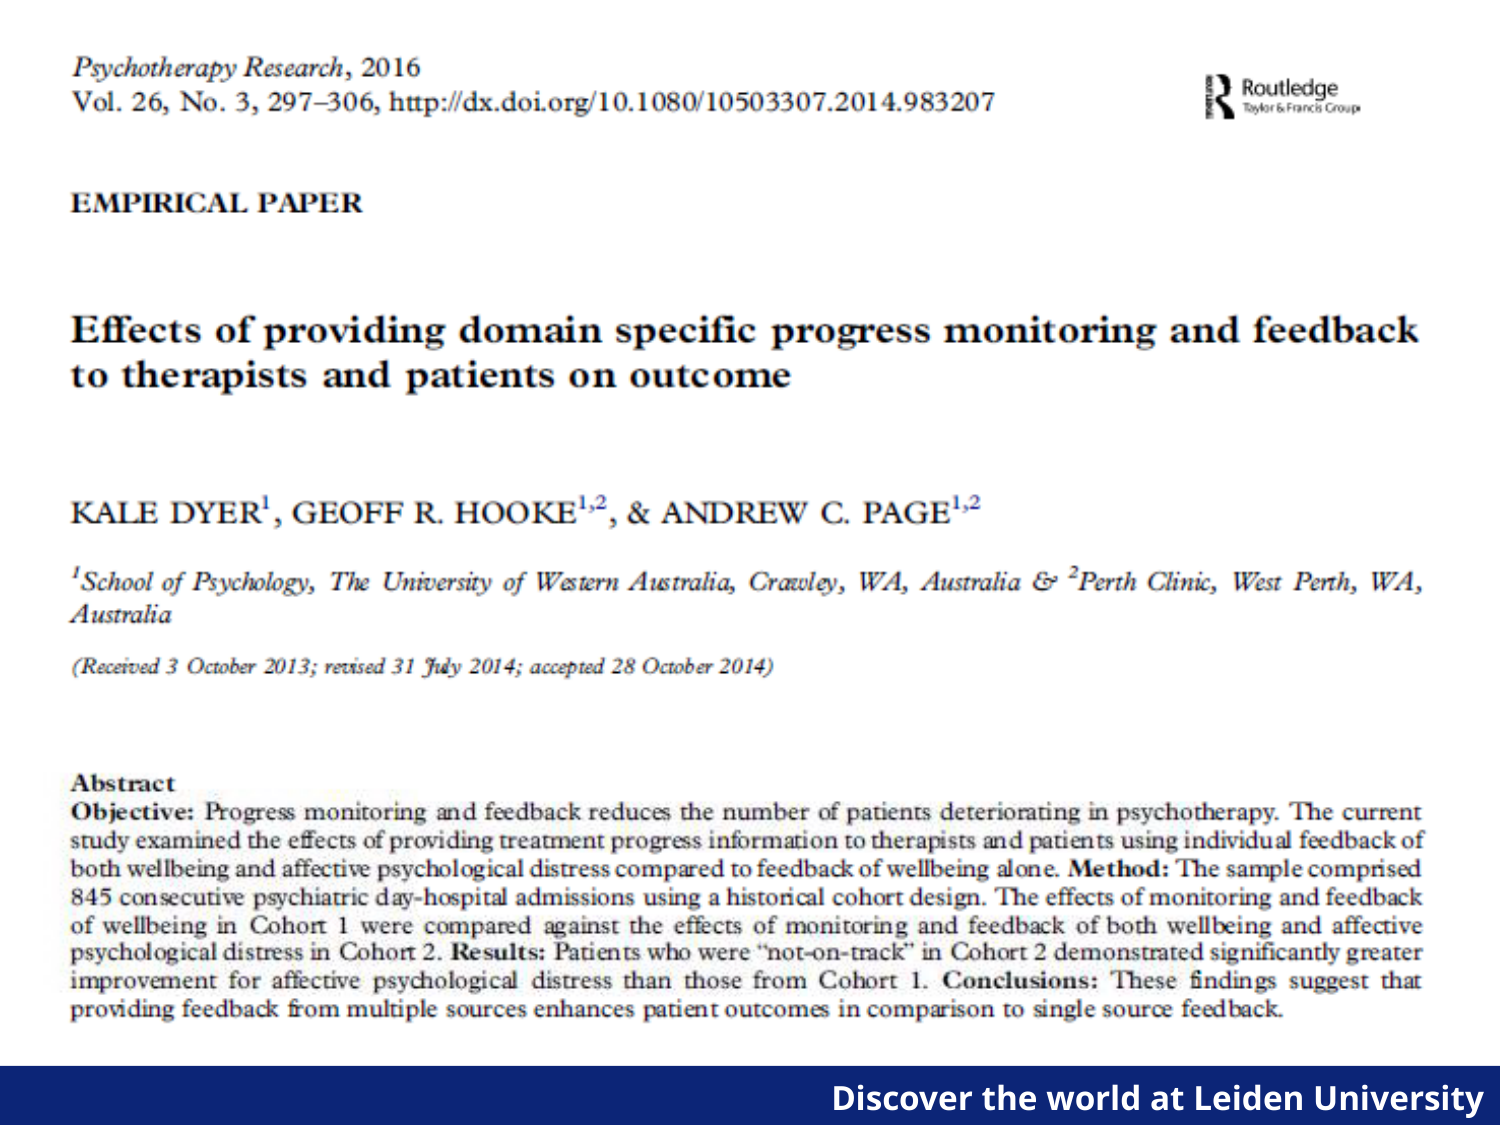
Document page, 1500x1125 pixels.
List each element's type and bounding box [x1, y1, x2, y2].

picture [32, 30, 1459, 1036]
